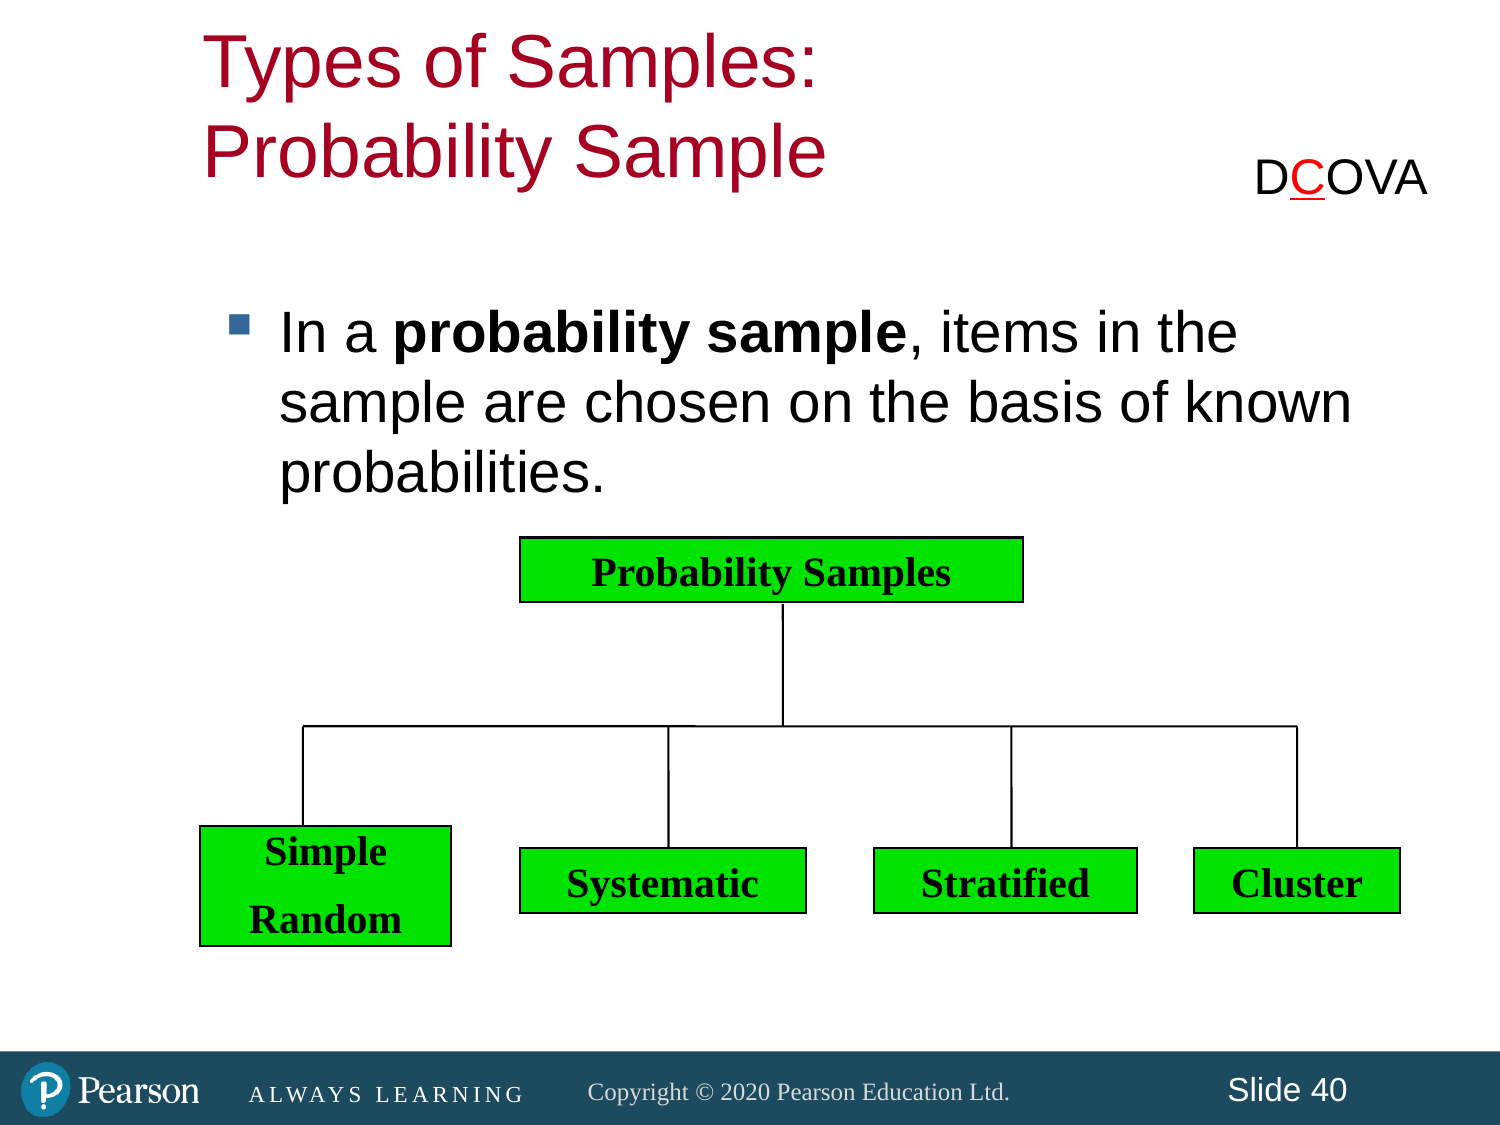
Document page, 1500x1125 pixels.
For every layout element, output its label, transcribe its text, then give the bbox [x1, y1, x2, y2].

text_box Cluster [1194, 848, 1400, 913]
list In a probability sample, items in the sample are chosen on the basis of known probabilities. [212, 287, 1413, 475]
text_box Probability Samples [520, 537, 1023, 603]
text_box Simple Random [200, 826, 452, 946]
text_box DCOVA [1238, 137, 1443, 213]
title Types of Samples: Probability Sample [188, 37, 1400, 200]
text_box Systematic [520, 848, 806, 913]
text_box Stratified [874, 848, 1138, 913]
picture [21, 1062, 199, 1117]
